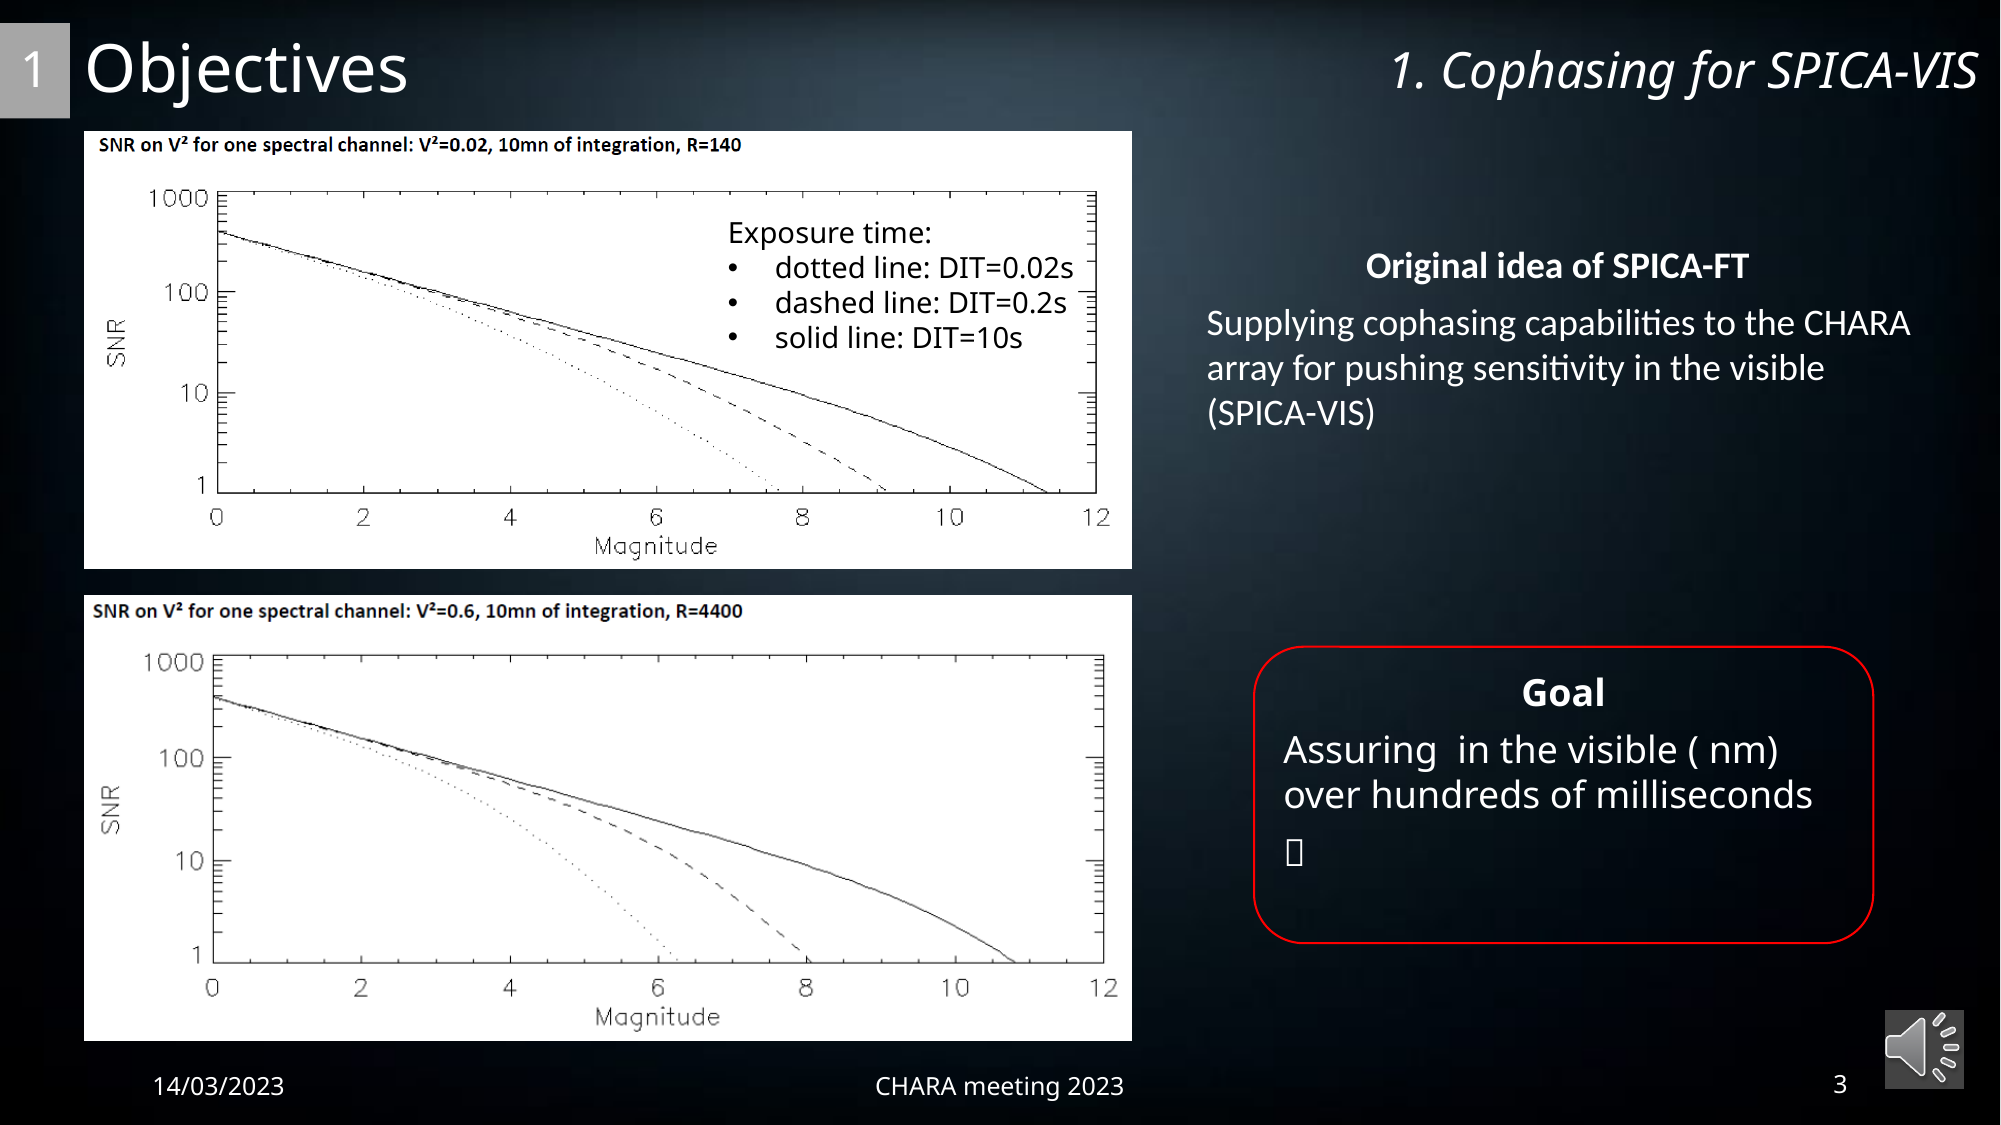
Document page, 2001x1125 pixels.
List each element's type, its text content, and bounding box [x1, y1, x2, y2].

picture [0, 0, 2001, 1125]
footer CHARA meeting 2023 [662, 1055, 1338, 1116]
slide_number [137, 1055, 588, 1116]
list Objectives [69, 23, 1199, 119]
list 1. Cophasing for SPICA-VIS [1300, 11, 1995, 135]
slide_number 3 [1412, 1055, 1863, 1116]
list 1 [0, 23, 69, 119]
text_box Original idea of SPICA-FT Supplying cophasing capabilities to the CHARA array for pushing sensitivity in the visible (SPICA-VIS) [1191, 233, 1933, 441]
